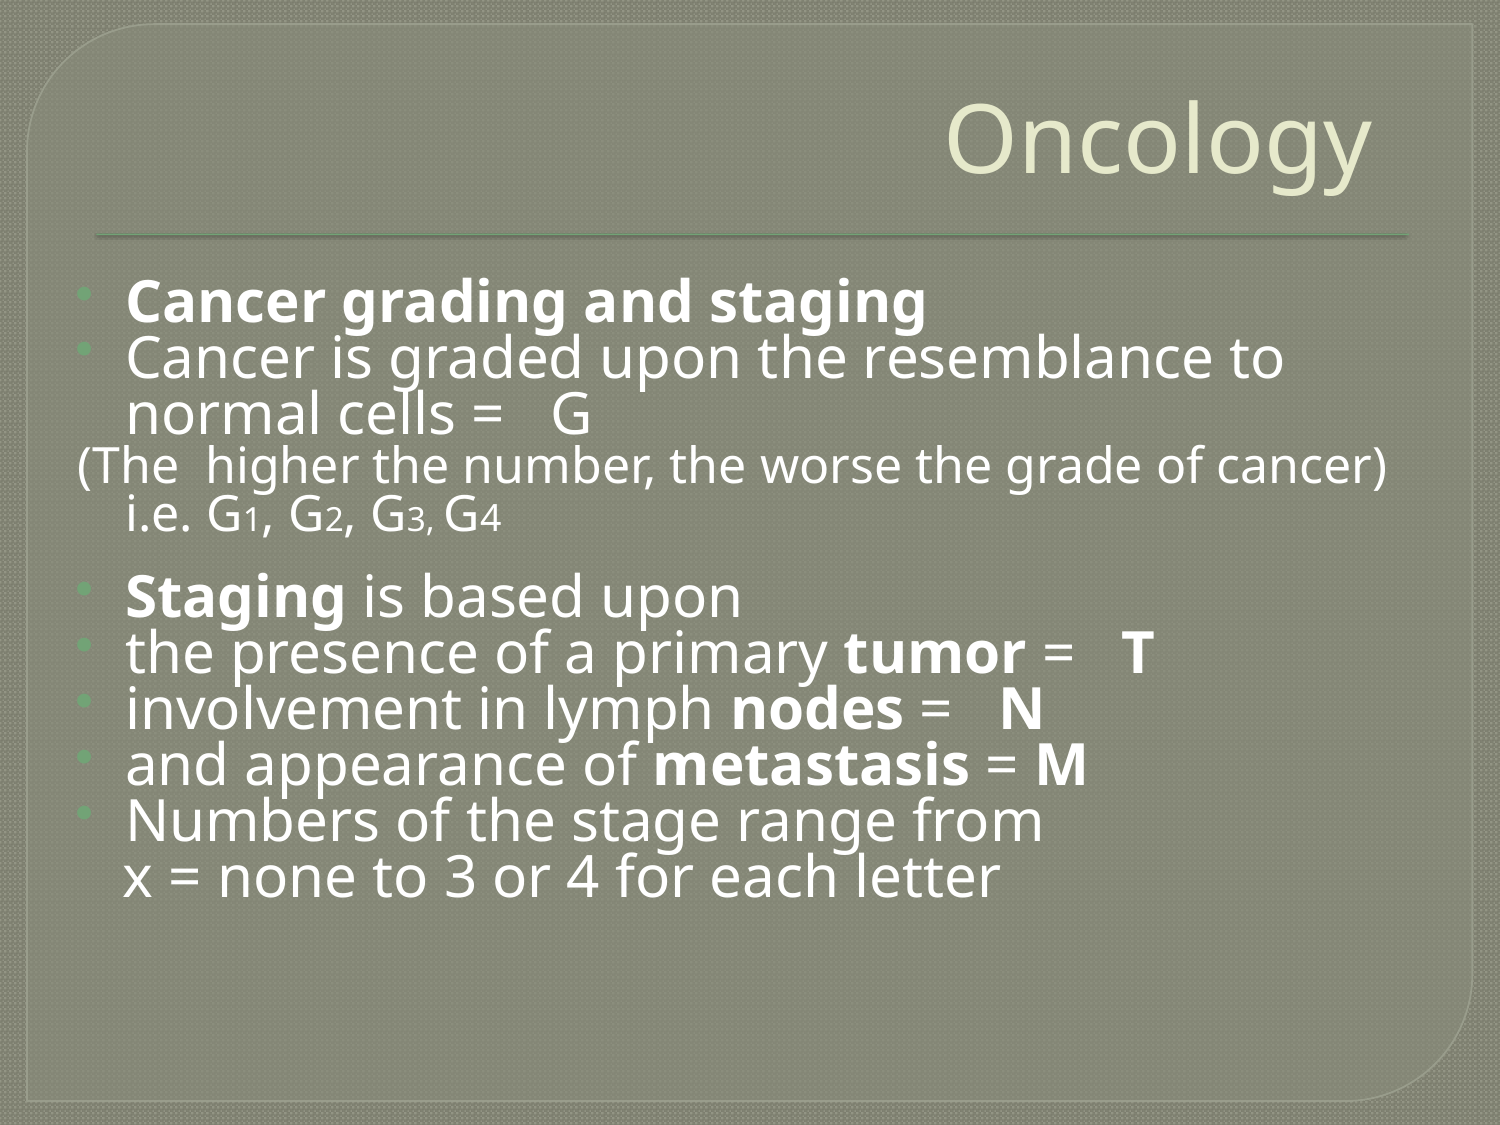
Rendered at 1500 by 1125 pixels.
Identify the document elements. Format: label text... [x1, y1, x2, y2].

list Cancer grading and staging Cancer is graded upon the resemblance to normal cells = G (The higher the number, the worse the grade of cancer) i.e. G1, G2, G3, G4 Staging is based upon the presence of a primary tumor = T involvement in lymph nodes = N and appearance of metastasis = M Numbers of the stage range from x = none to 3 or 4 for each letter [62, 200, 1425, 1013]
title Oncology [112, 62, 1388, 200]
